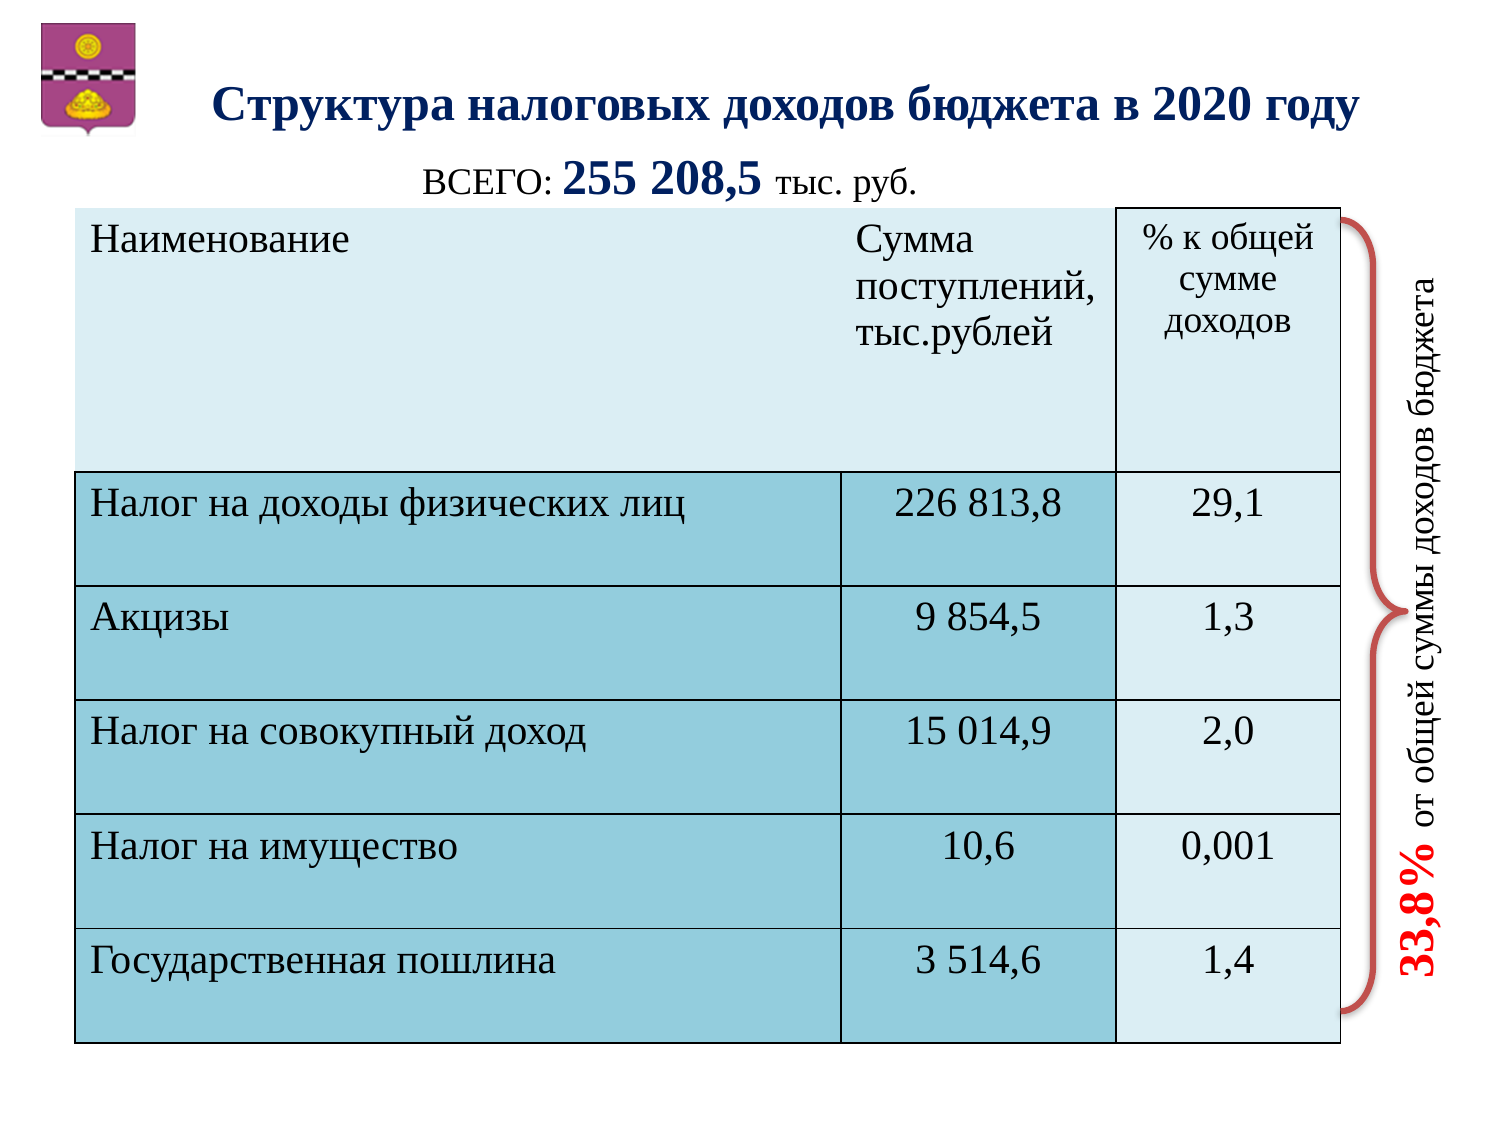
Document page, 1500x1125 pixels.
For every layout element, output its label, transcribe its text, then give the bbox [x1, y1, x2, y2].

table_cell 15 014,9 [842, 701, 1115, 813]
title Структура налоговых доходов бюджета в 2020 году [147, 66, 1425, 135]
table_cell 2,0 [1117, 701, 1335, 813]
text_box [1340, 216, 1375, 1015]
table_cell 9 854,5 [842, 587, 1115, 699]
table_cell 1,3 [1117, 587, 1335, 699]
table_cell Государственная пошлина [76, 929, 840, 1042]
text_box 33,8% от общей суммы доходов бюджета [1375, 208, 1451, 1006]
table_cell 1,4 [1117, 929, 1340, 1042]
table_cell Налог на совокупный доход [76, 701, 840, 813]
table_header Наименование [75, 208, 841, 471]
picture [40, 22, 137, 138]
table_cell 29,1 [1117, 473, 1335, 585]
table_header Сумма поступлений, тыс.рублей [841, 208, 1115, 471]
table_cell 0,001 [1117, 815, 1335, 928]
table_cell Налог на доходы физических лиц [76, 473, 840, 585]
table_cell 3 514,6 [842, 929, 1115, 1042]
table_header % к общей сумме доходов [1117, 209, 1340, 471]
table_cell Акцизы [76, 587, 840, 699]
table_cell 226 813,8 [842, 473, 1115, 585]
table_cell Налог на имущество [76, 815, 840, 928]
table_cell 10,6 [842, 815, 1115, 928]
text_box ВСЕГО: 255 208,5 тыс. руб. [407, 137, 941, 212]
